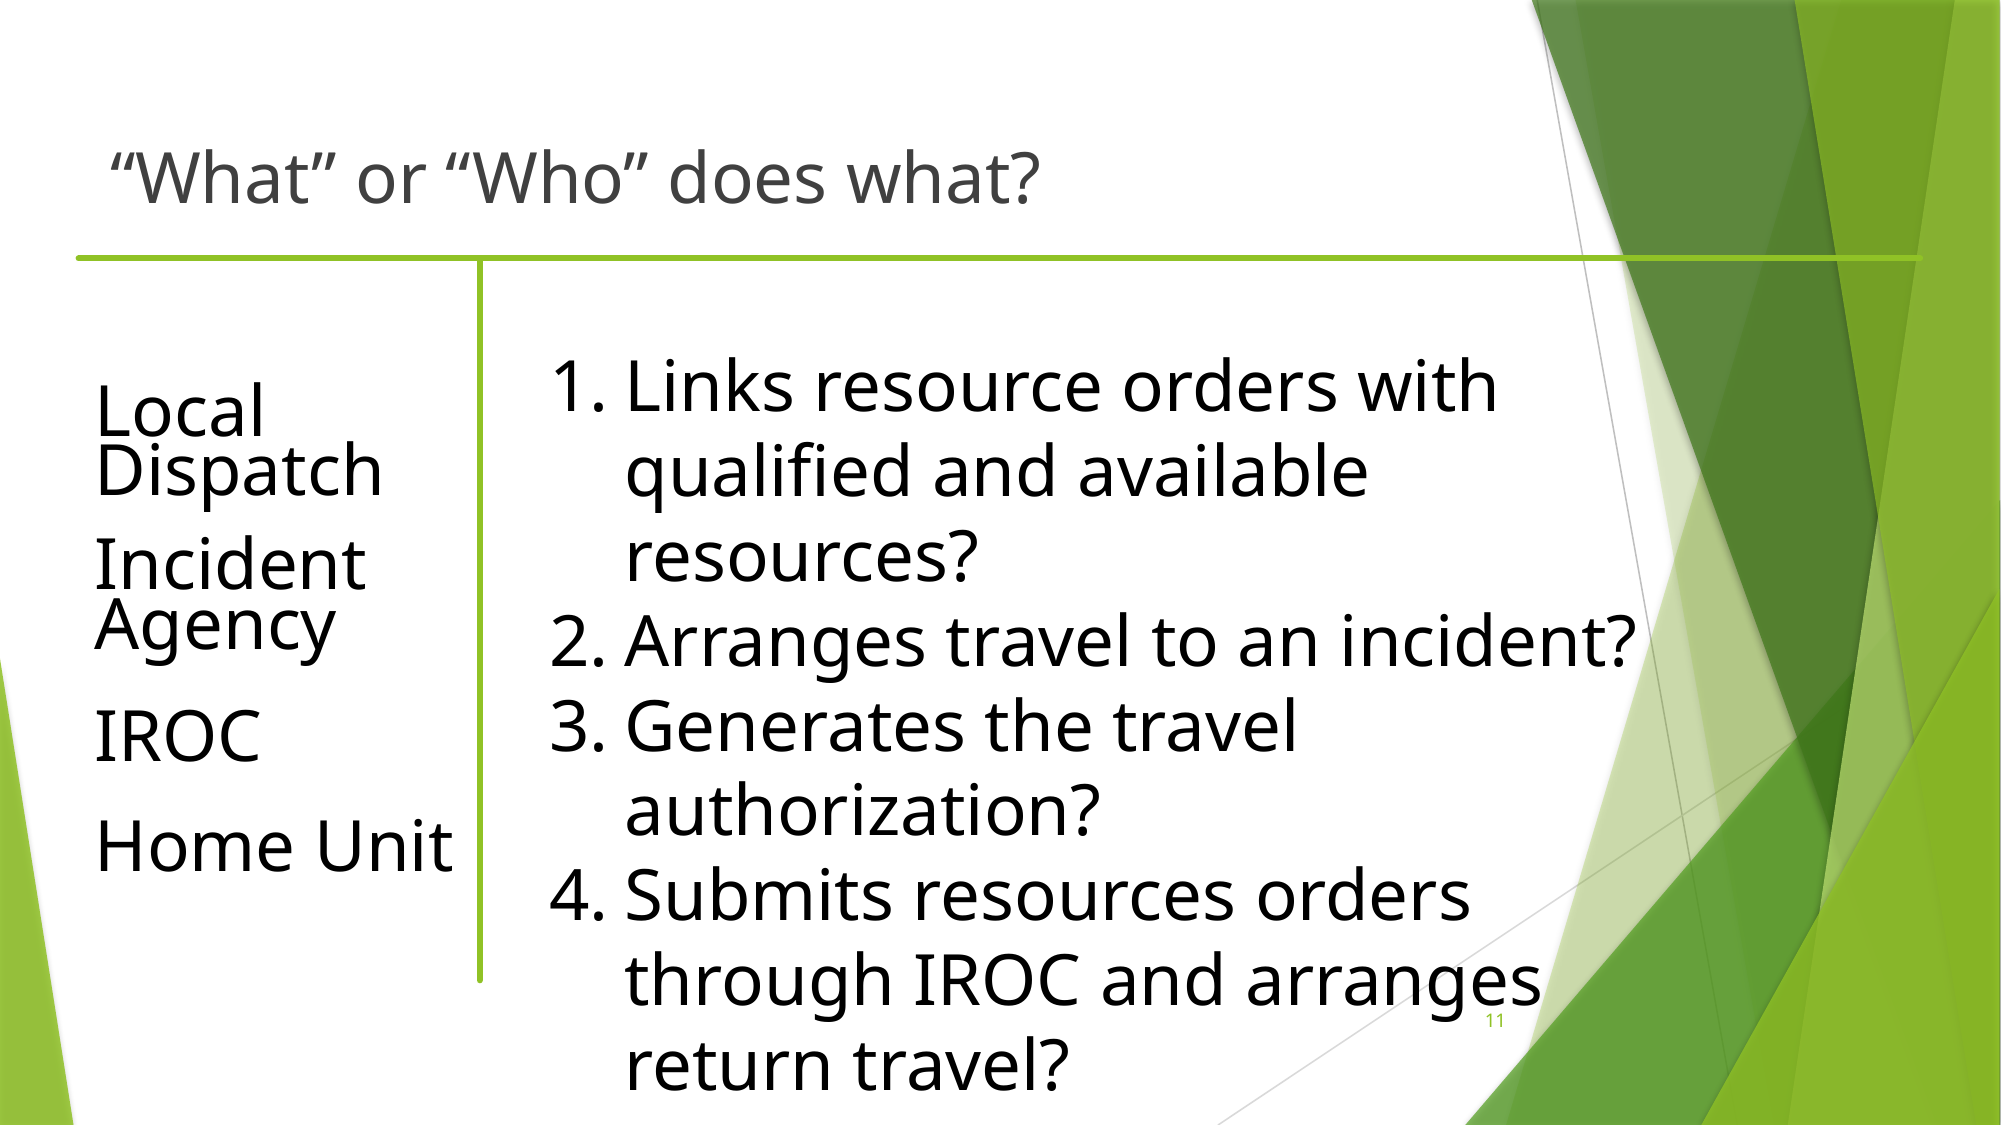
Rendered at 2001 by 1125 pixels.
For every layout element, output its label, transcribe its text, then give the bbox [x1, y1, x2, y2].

text_box Links resource orders with qualified and available resources? Arranges travel to an incident? Generates the travel authorization? Submits resources orders through IROC and arranges return travel? [534, 333, 1719, 1113]
list “What” or “Who” does what? [94, 125, 1765, 255]
text_box Local Dispatch Incident Agency IROC Home Unit [79, 381, 474, 894]
slide_number 11 [1409, 991, 1522, 1051]
